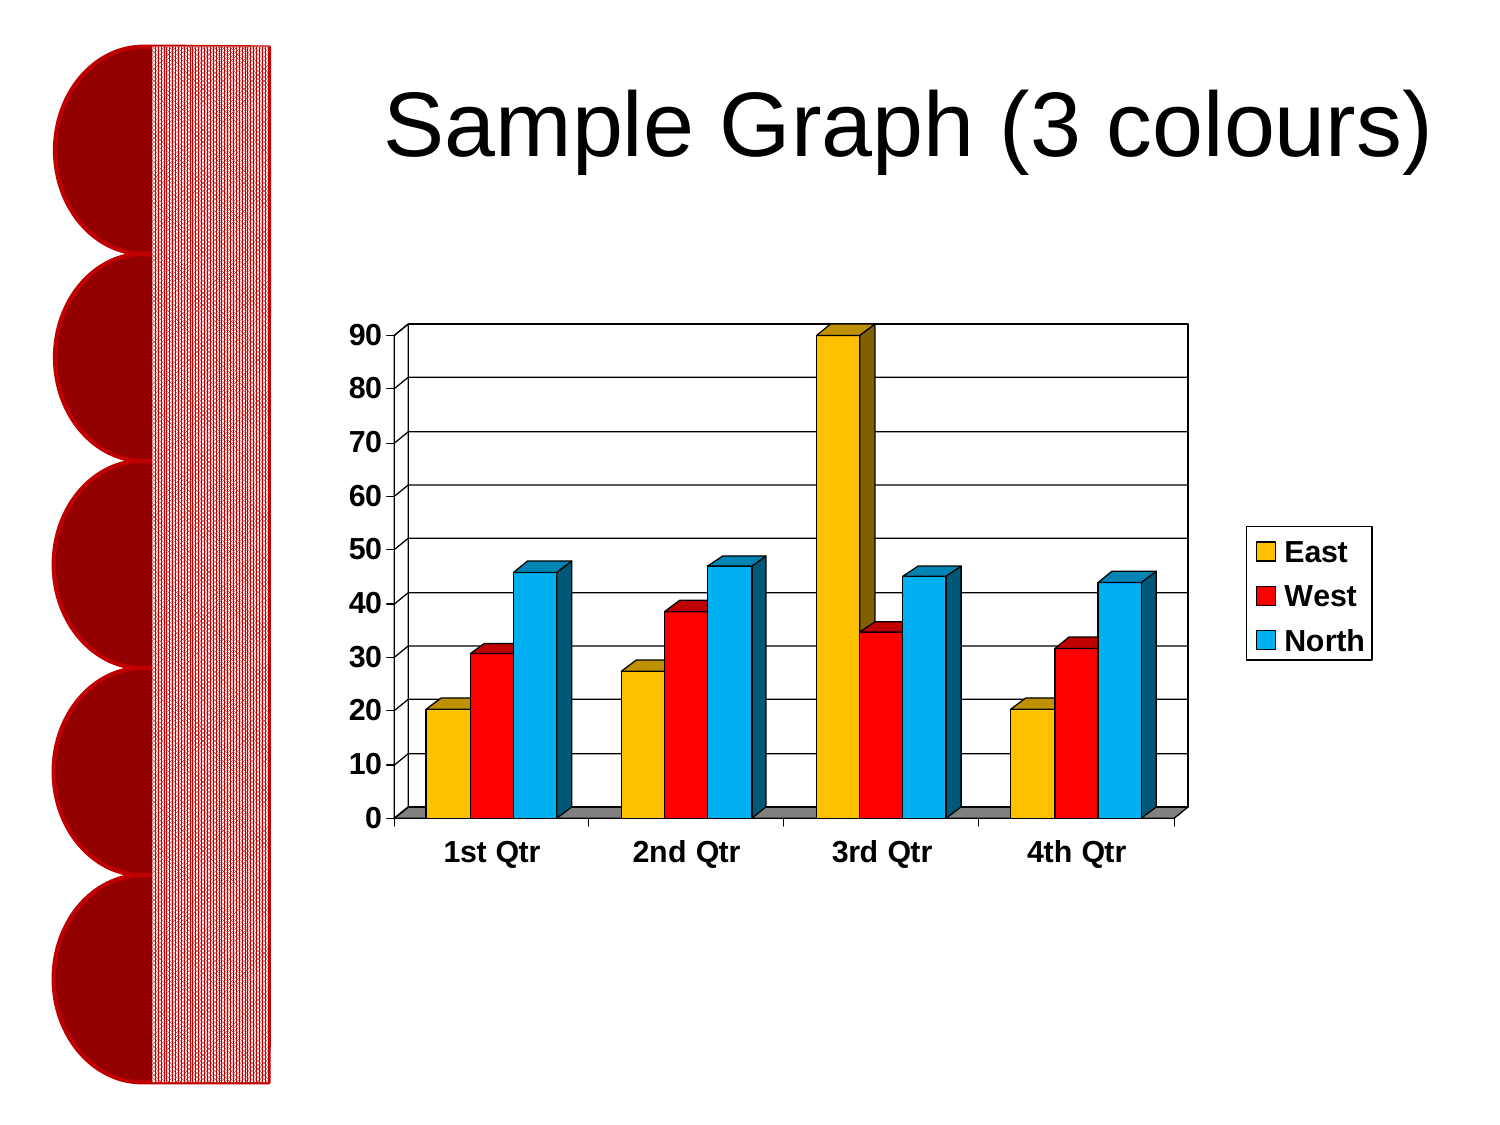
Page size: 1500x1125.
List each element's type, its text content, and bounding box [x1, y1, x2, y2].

title Sample Graph (3 colours) [343, 26, 1449, 215]
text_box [279, 286, 1385, 901]
